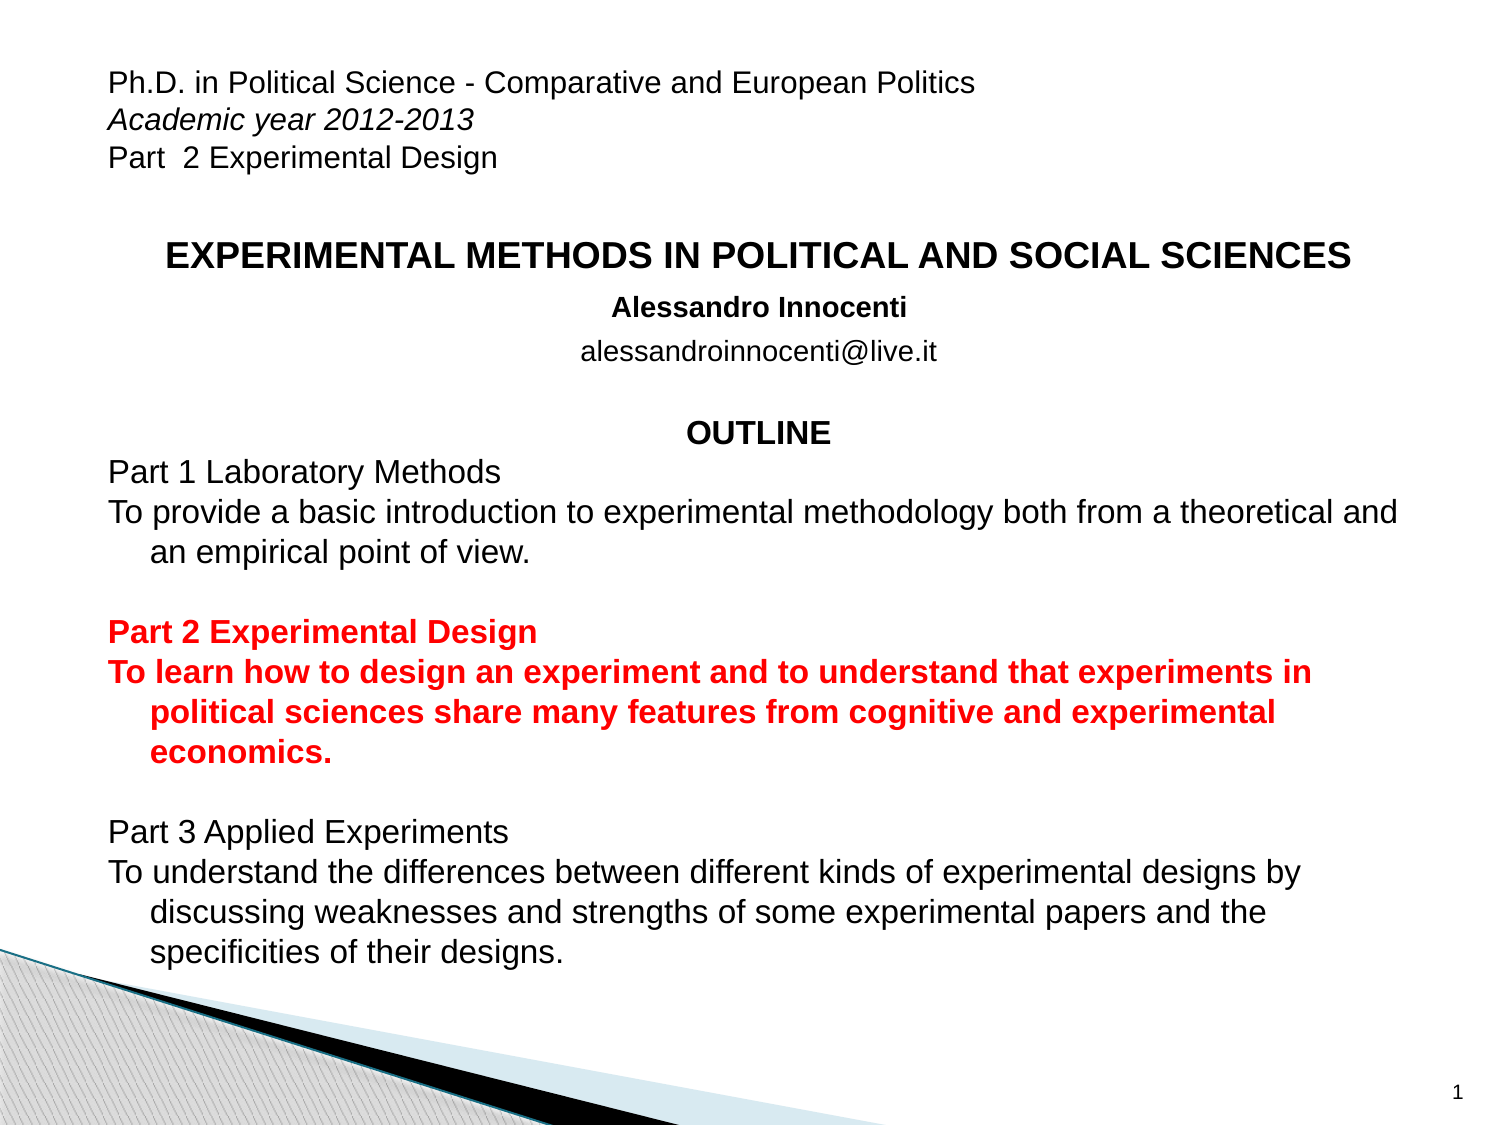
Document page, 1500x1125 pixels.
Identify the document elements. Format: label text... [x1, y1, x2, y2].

slide_number 1 [1418, 1051, 1479, 1112]
list Ph.D. in Political Science - Comparative and European Politics Academic year 2012-2013 Part 2 Experimental Design Experimental methods in political and social sciences Alessandro Innocenti alessandroinnocenti@live.it OUTLINE Part 1 Laboratory Methods To provide a basic introduction to experimental methodology both from a theoretical and an empirical point of view. Part 2 Experimental Design To learn how to design an experiment and to understand that experiments in political sciences share many features from cognitive and experimental economics. Part 3 Applied Experiments To understand the differences between different kinds of experimental designs by discussing weaknesses and strengths of some experimental papers and the specificities of their designs. [74, 54, 1426, 1006]
